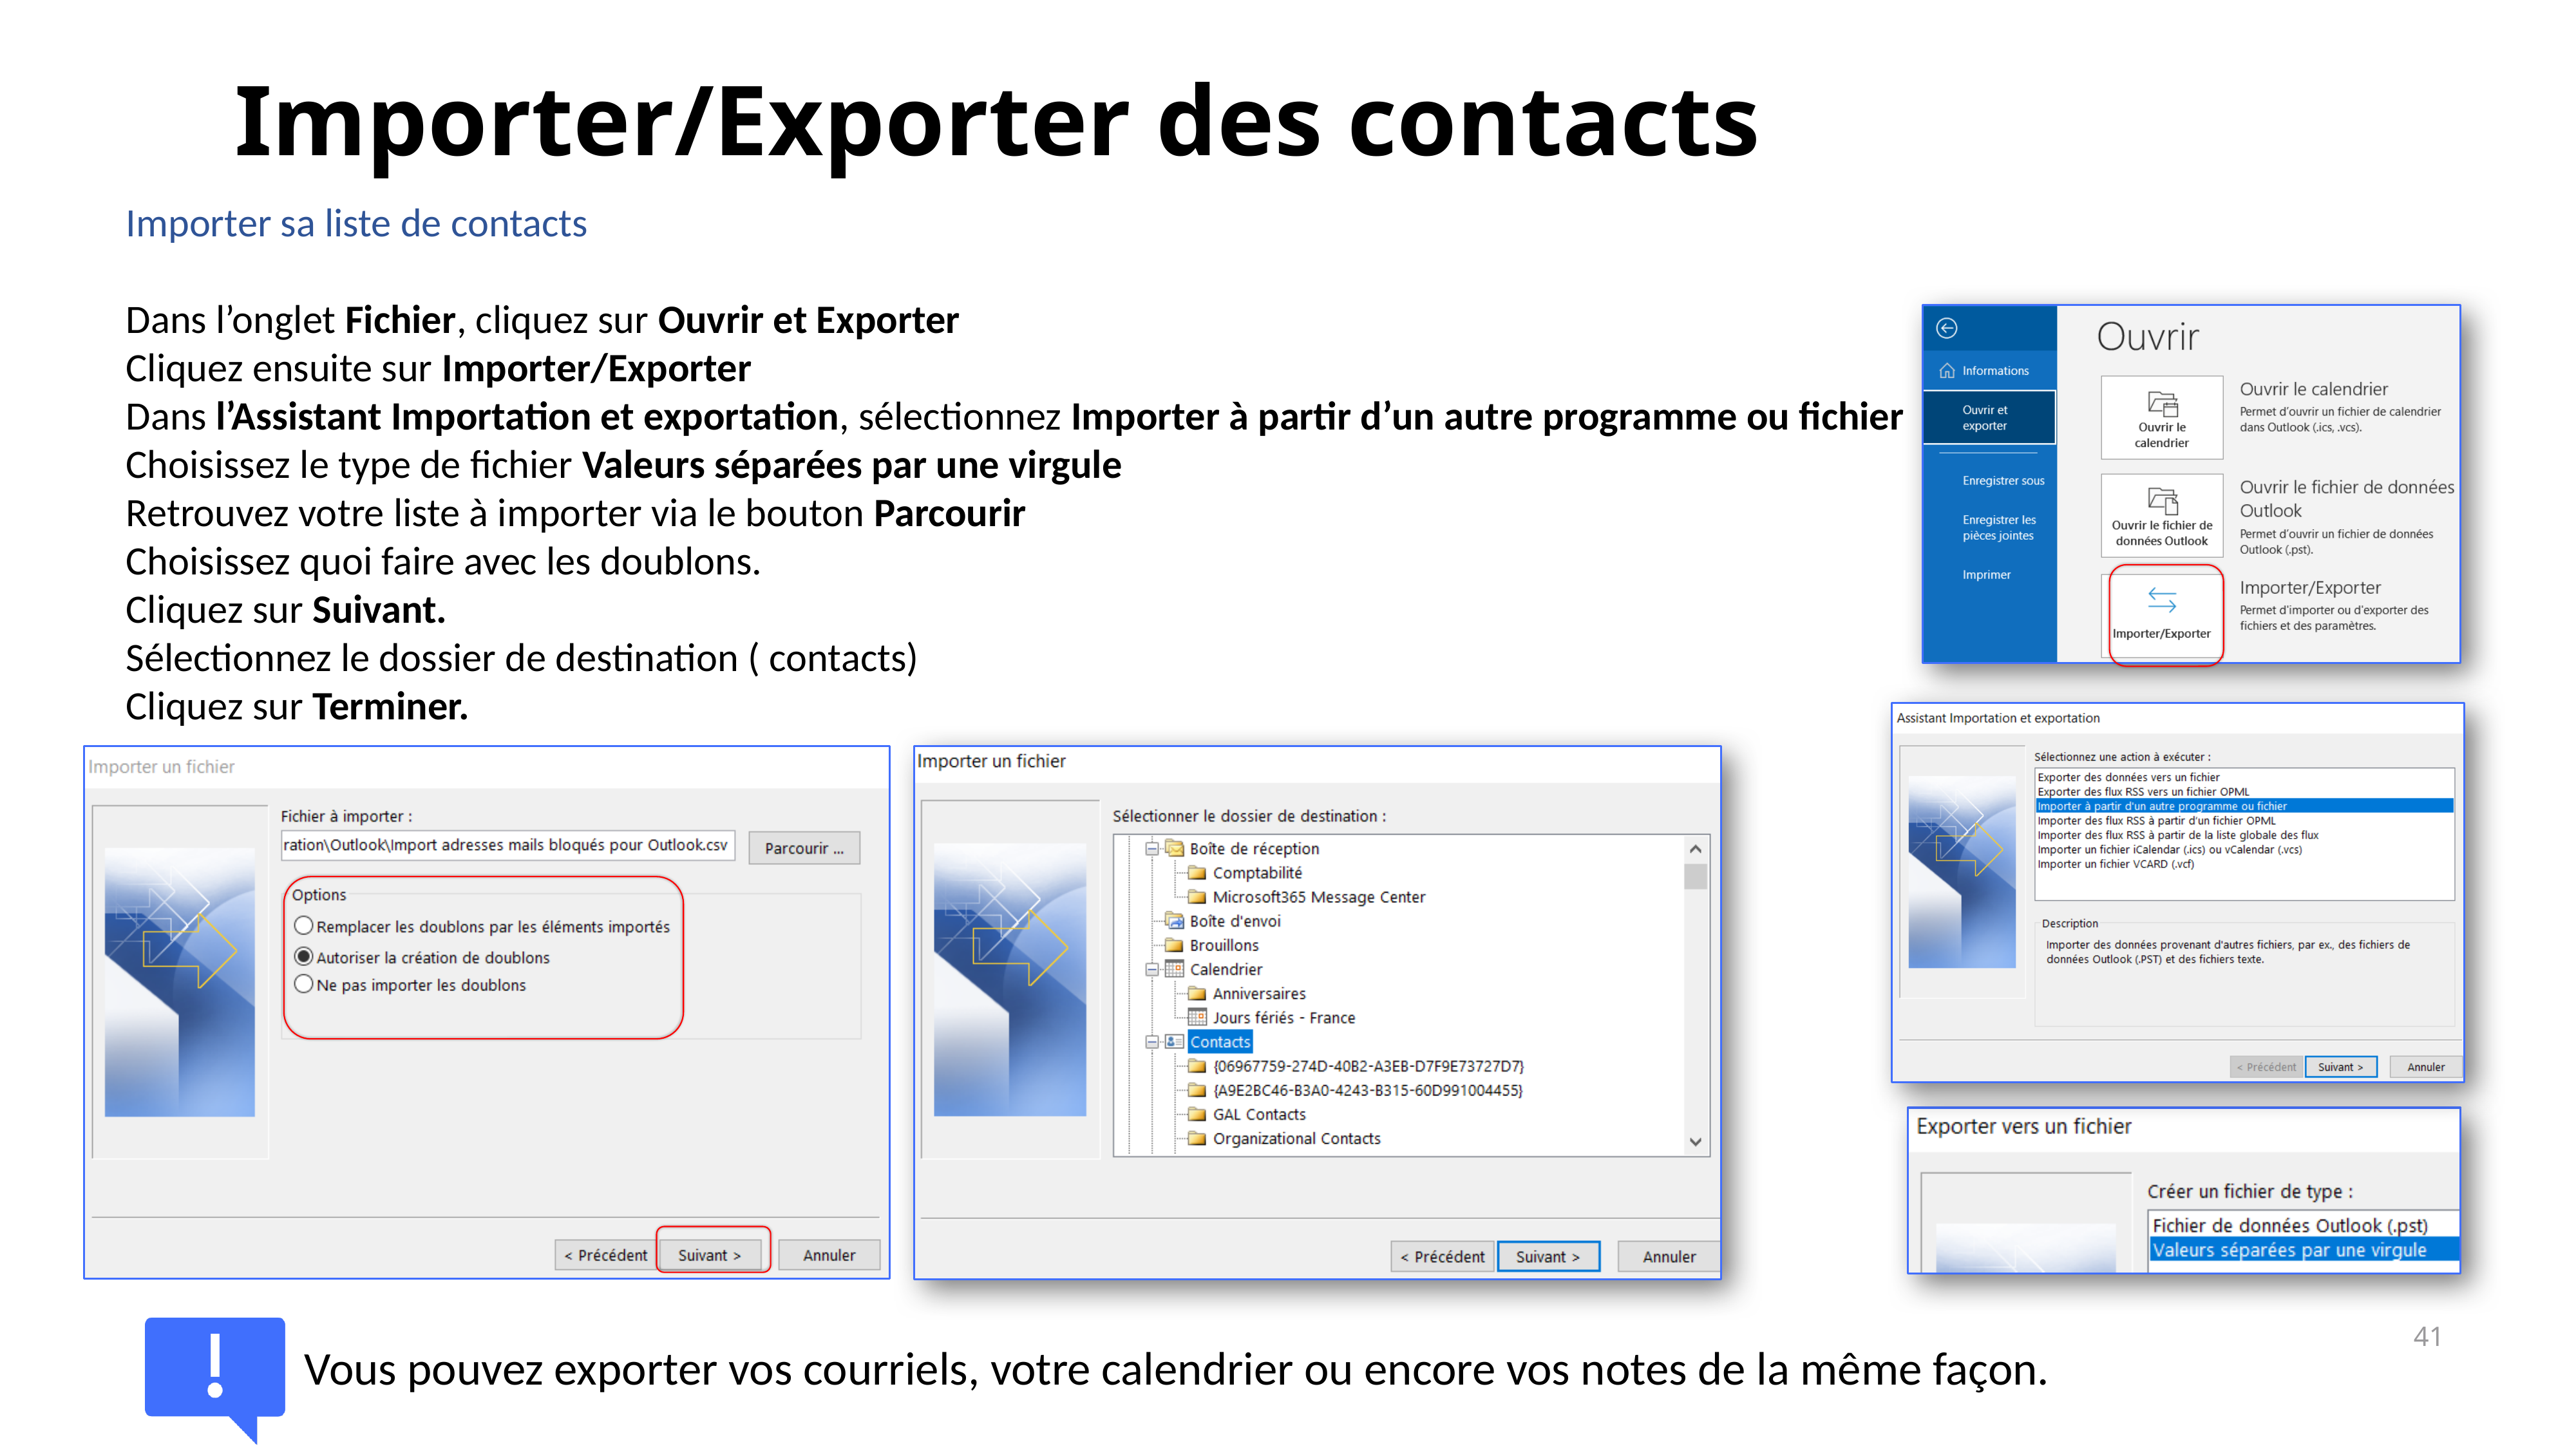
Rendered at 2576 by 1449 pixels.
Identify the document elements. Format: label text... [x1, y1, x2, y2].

picture [1893, 704, 2464, 1081]
picture [85, 747, 889, 1278]
text_box Importer sa liste de contacts Dans l’onglet Fichier, cliquez sur Ouvrir et Exporter Cliquez ensuite sur Importer/Exporter Dans l’Assistant Importation et exportation, sélectionnez Importer à partir d’un autre programme ou fichier Choisissez le type de fichier Valeurs séparées par une virgule Retrouvez votre liste à importer via le bouton Parcourir Choisissez quoi faire avec les doublons. Cliquez sur Suivant. Sélectionnez le dossier de destination ( contacts) Cliquez sur Terminer. [116, 192, 2490, 781]
text_box [2115, 662, 2218, 667]
text_box 41 [2382, 1315, 2477, 1360]
picture [915, 747, 1721, 1278]
picture [1908, 1108, 2460, 1273]
picture [1923, 306, 2460, 662]
text_box Vous pouvez exporter vos courriels, votre calendrier ou encore vos notes de la même façon. [314, 1332, 2102, 1399]
text_box Importer/Exporter des contacts [231, 55, 2307, 192]
picture [116, 1282, 314, 1449]
